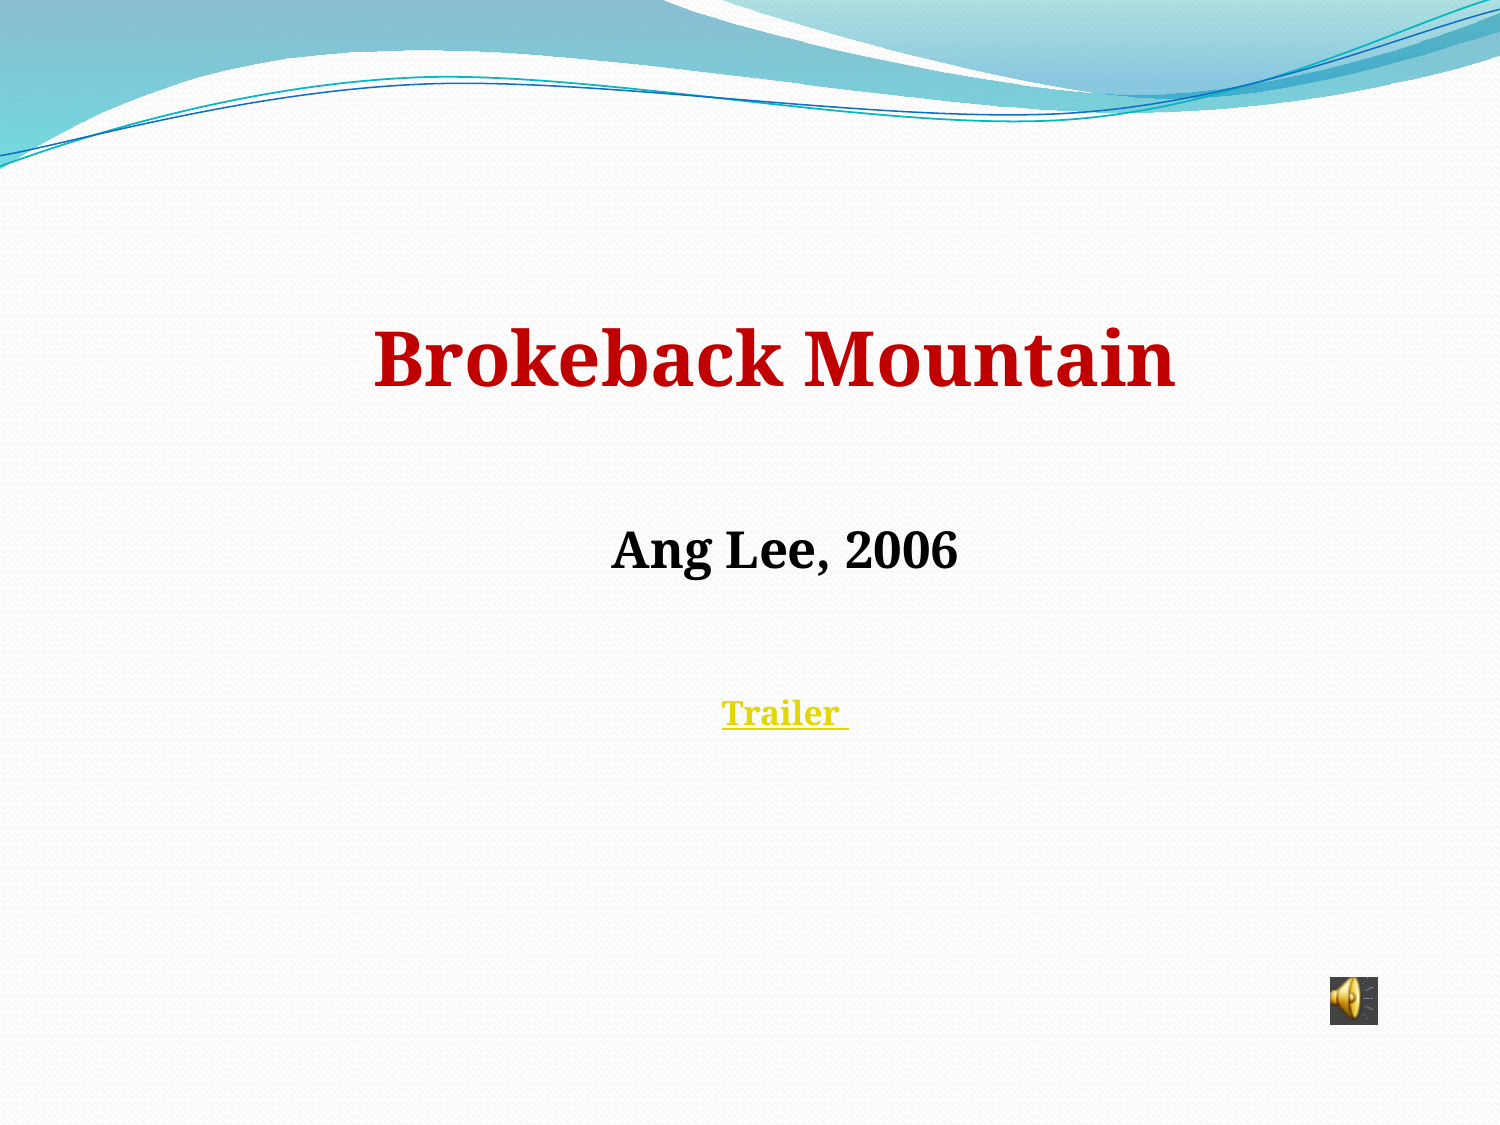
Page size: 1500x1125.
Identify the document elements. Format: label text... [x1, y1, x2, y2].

picture [1328, 975, 1380, 1027]
list Brokeback Mountain Ang Lee, 2006 Trailer [100, 302, 1471, 906]
